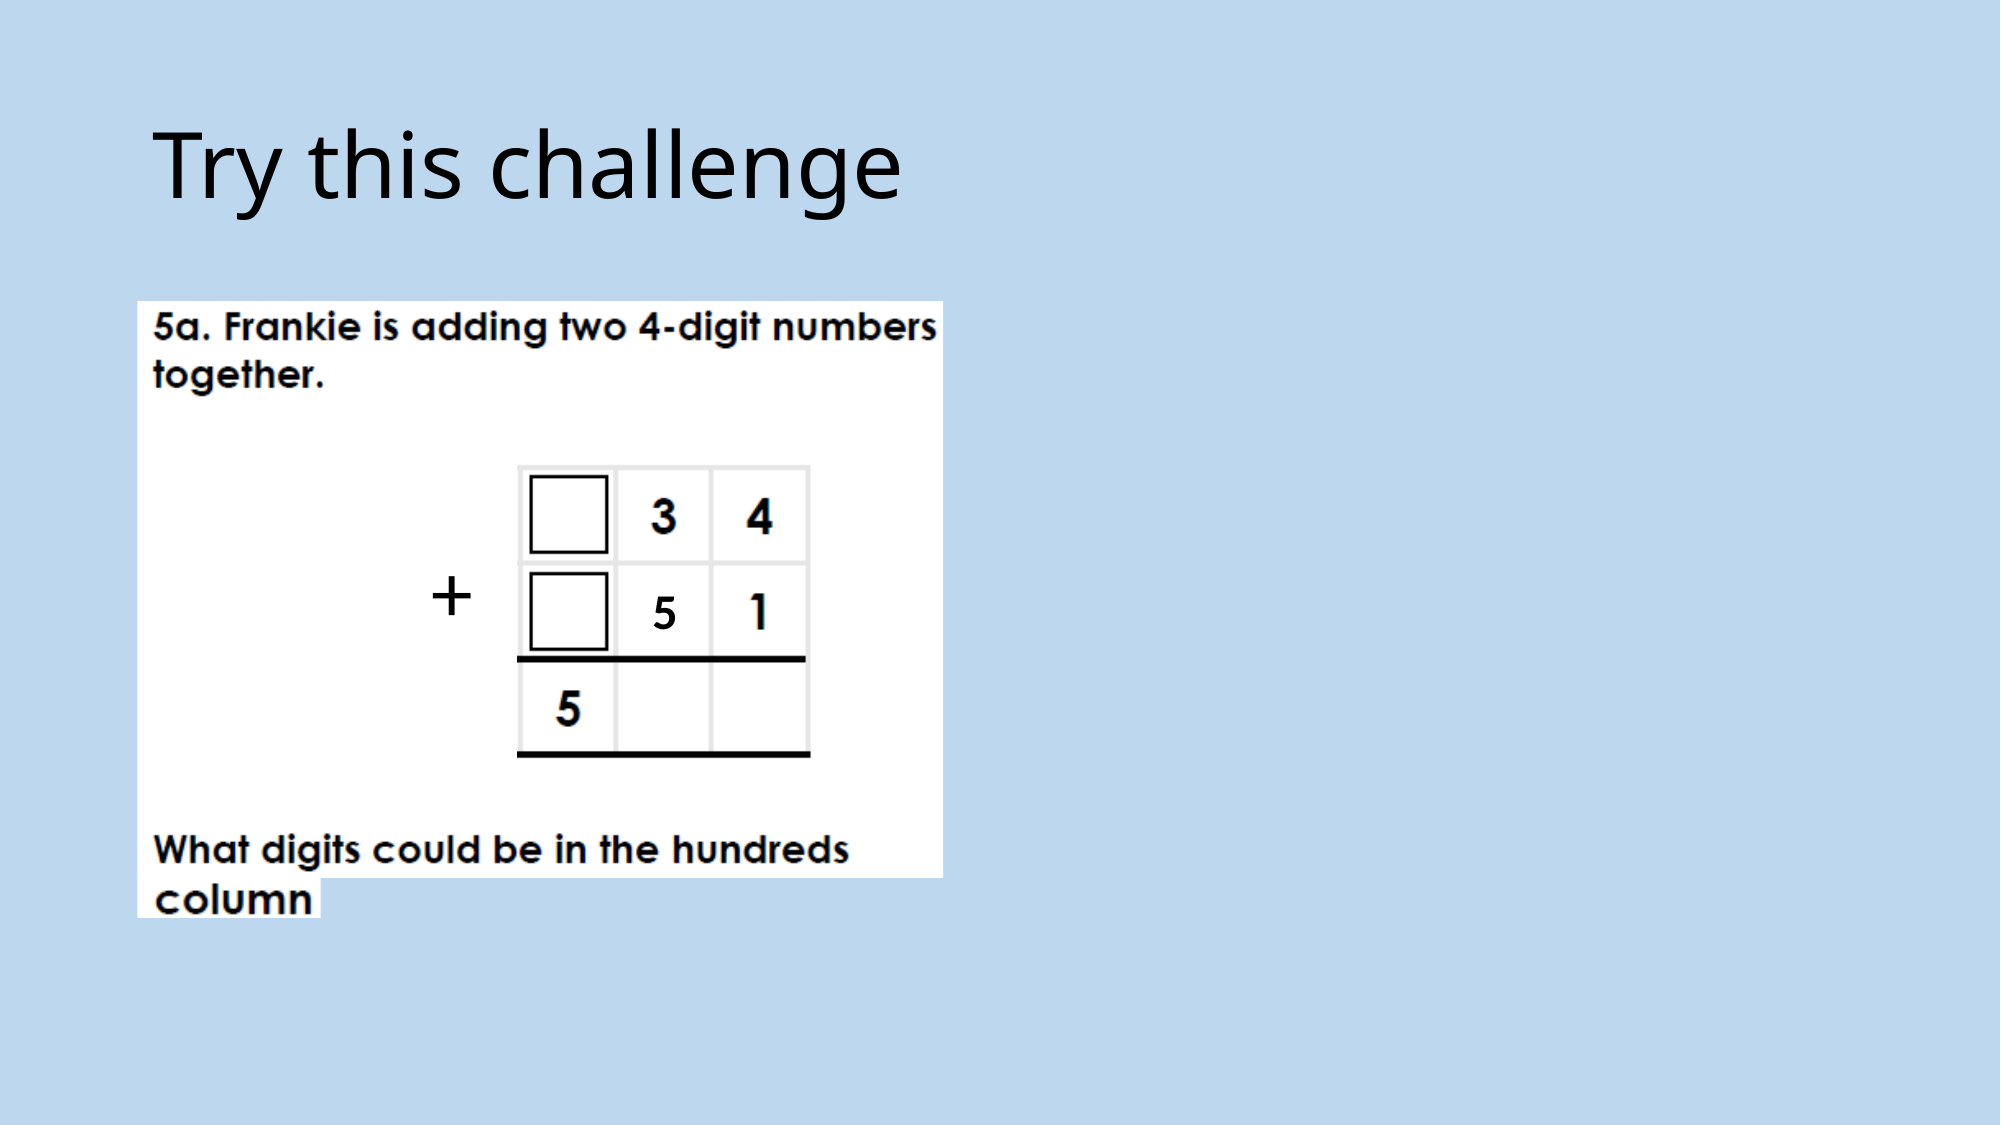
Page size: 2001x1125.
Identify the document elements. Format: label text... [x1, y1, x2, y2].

picture [137, 301, 944, 918]
title Try this challenge [137, 59, 1863, 278]
